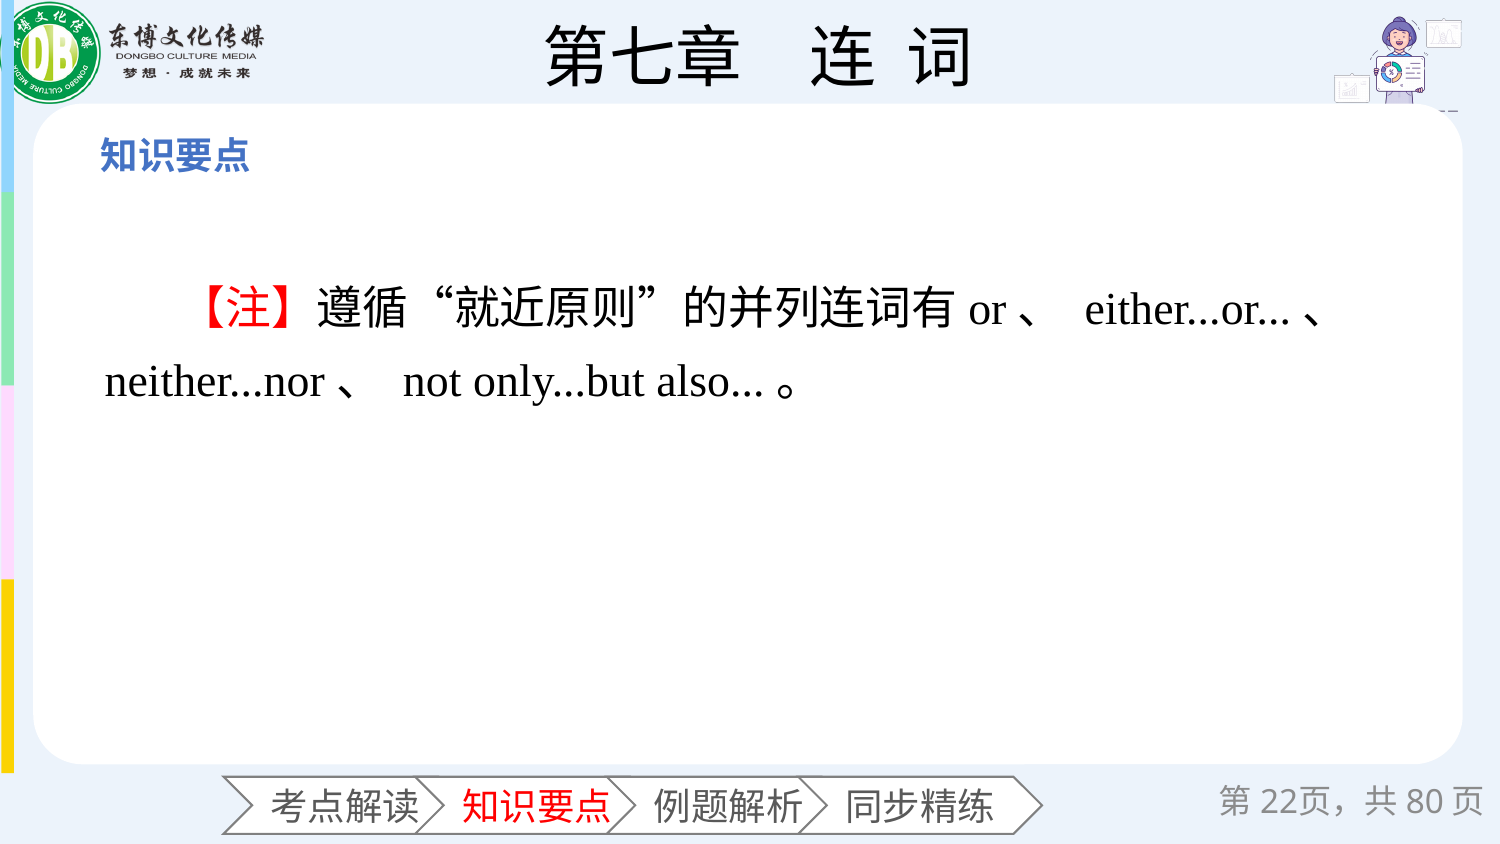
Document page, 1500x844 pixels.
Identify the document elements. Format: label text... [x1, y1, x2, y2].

slide_number 第页，共80页 [1195, 780, 1500, 826]
text_box 【注】遵循“就近原则”的并列连词有or、 either...or...、 neither...nor、 not only...but also...。 [89, 255, 1411, 552]
picture [1312, 0, 1487, 131]
picture [14, 1, 265, 104]
